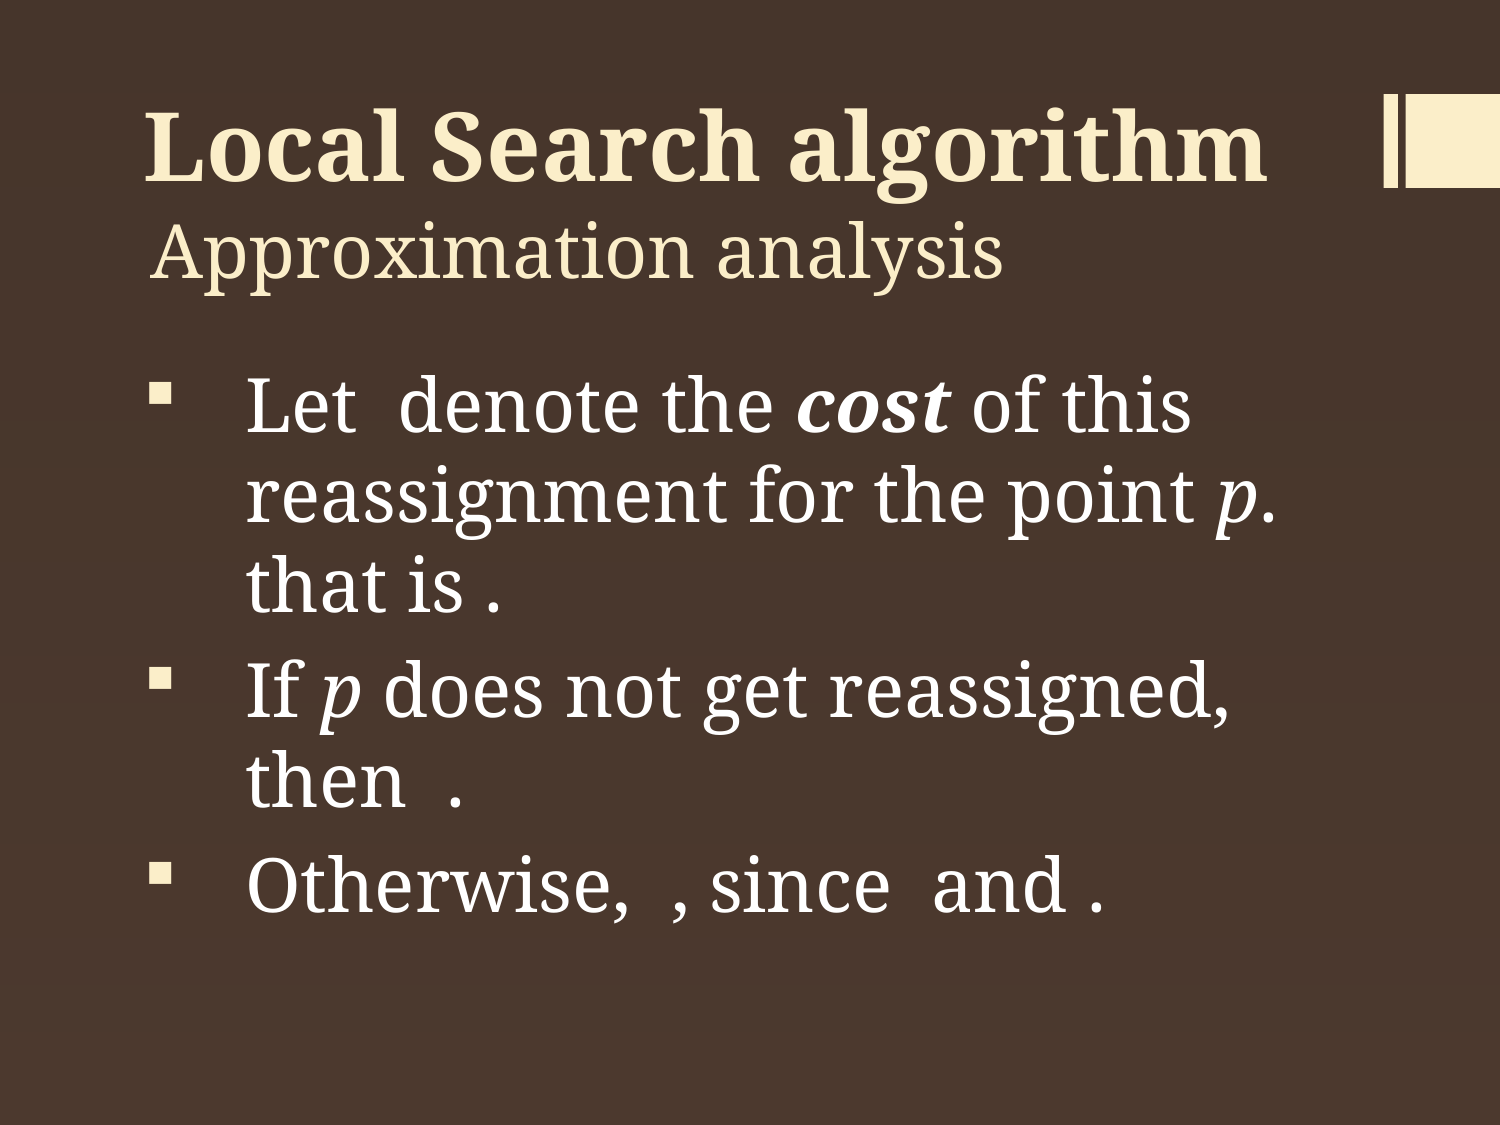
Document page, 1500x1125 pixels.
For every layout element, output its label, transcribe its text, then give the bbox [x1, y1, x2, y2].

text_box Approximation analysis [135, 196, 1459, 303]
text_box Local Search algorithm [128, 54, 1353, 208]
